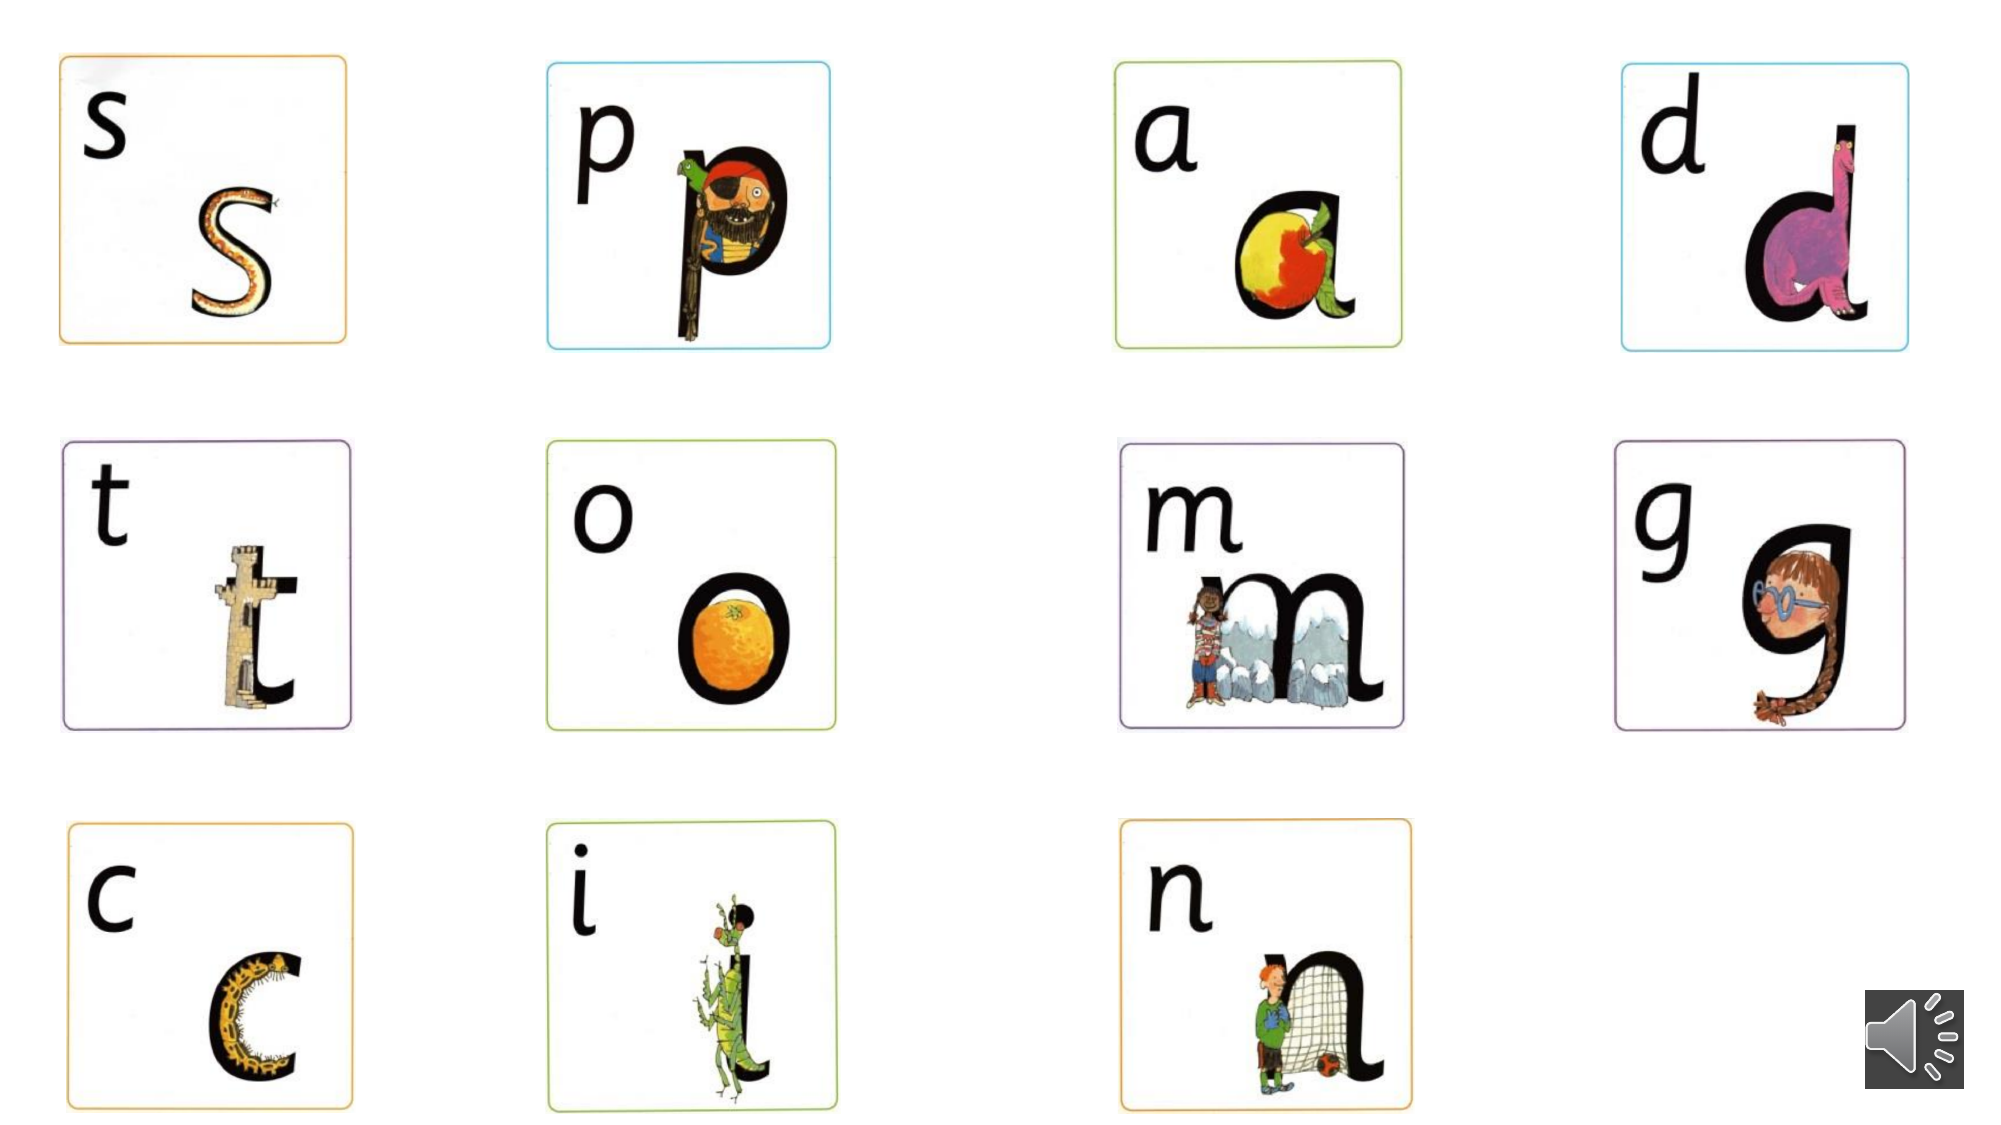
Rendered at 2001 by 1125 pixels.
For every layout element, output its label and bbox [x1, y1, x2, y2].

picture [1117, 437, 1408, 733]
picture [66, 818, 356, 1114]
picture [58, 437, 356, 733]
picture [1620, 57, 1910, 353]
picture [545, 437, 840, 733]
picture [58, 50, 349, 346]
picture [1864, 989, 1965, 1090]
picture [545, 818, 842, 1114]
picture [1107, 57, 1407, 353]
picture [1611, 437, 1909, 733]
picture [1117, 818, 1415, 1114]
picture [545, 57, 835, 353]
